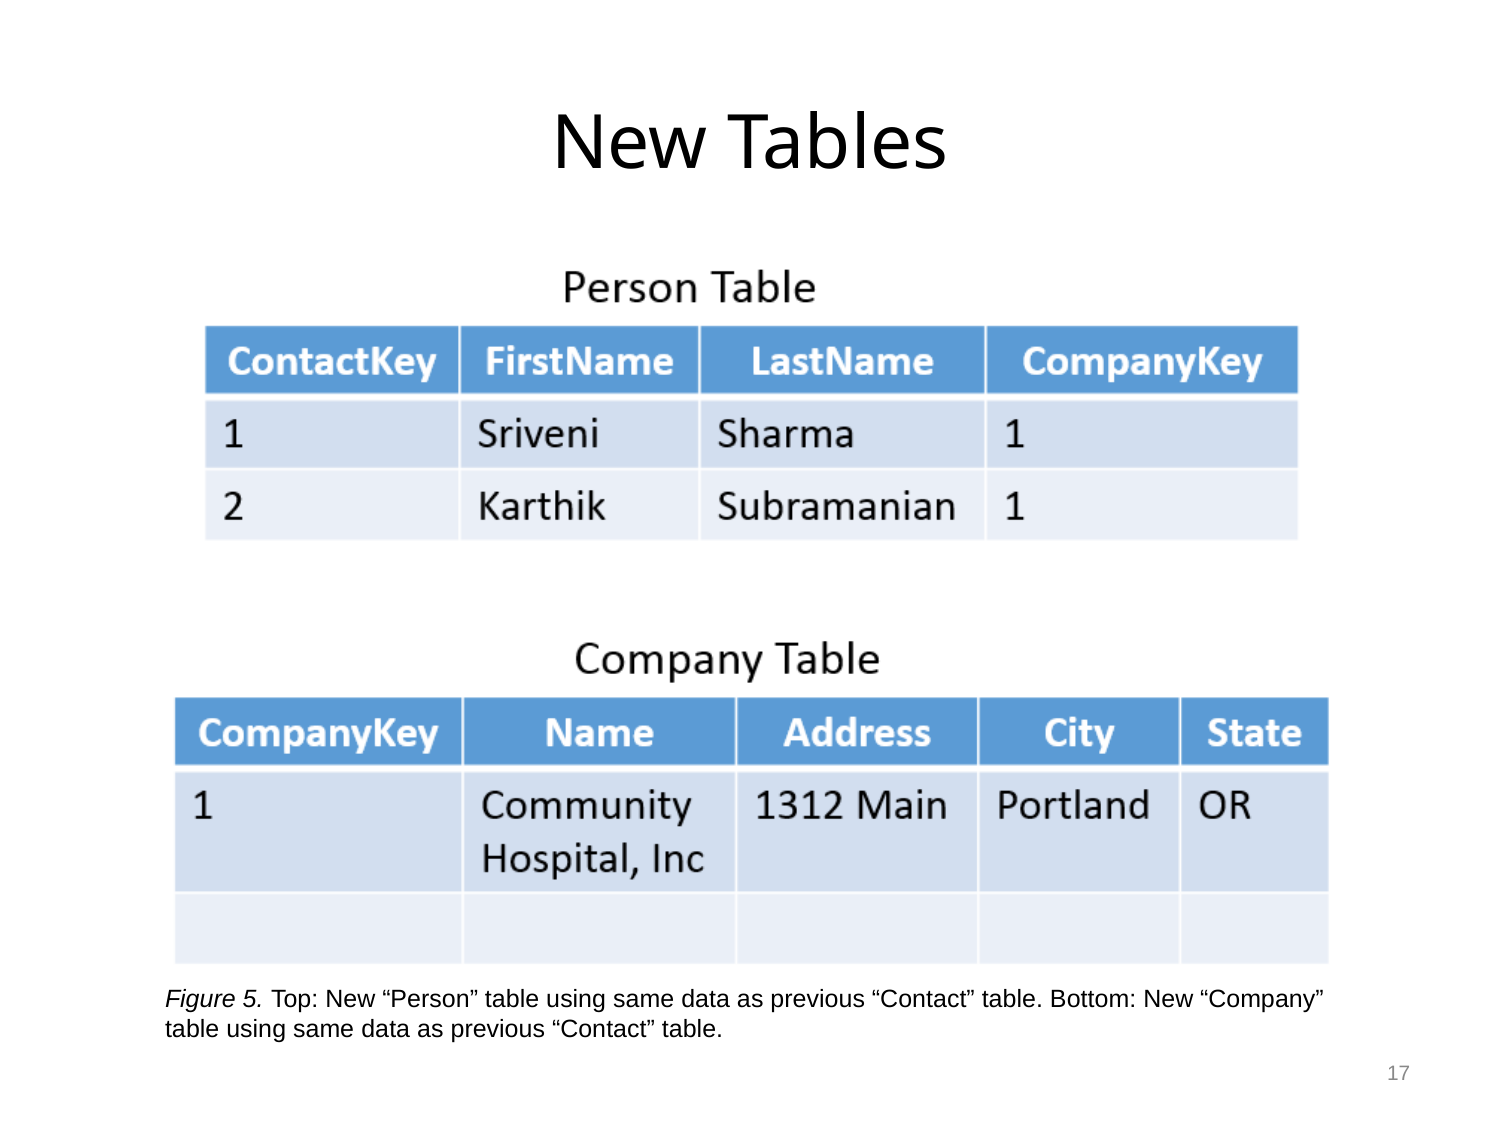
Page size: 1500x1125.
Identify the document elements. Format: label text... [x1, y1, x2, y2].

slide_number 17 [1341, 1027, 1425, 1118]
list Figure 5. Top: New “Person” table using same data as previous “Contact” table. Bottom: New “Company” table using same data as previous “Contact” table. [150, 985, 1350, 1063]
picture [74, 264, 1426, 978]
title New Tables [75, 45, 1425, 233]
